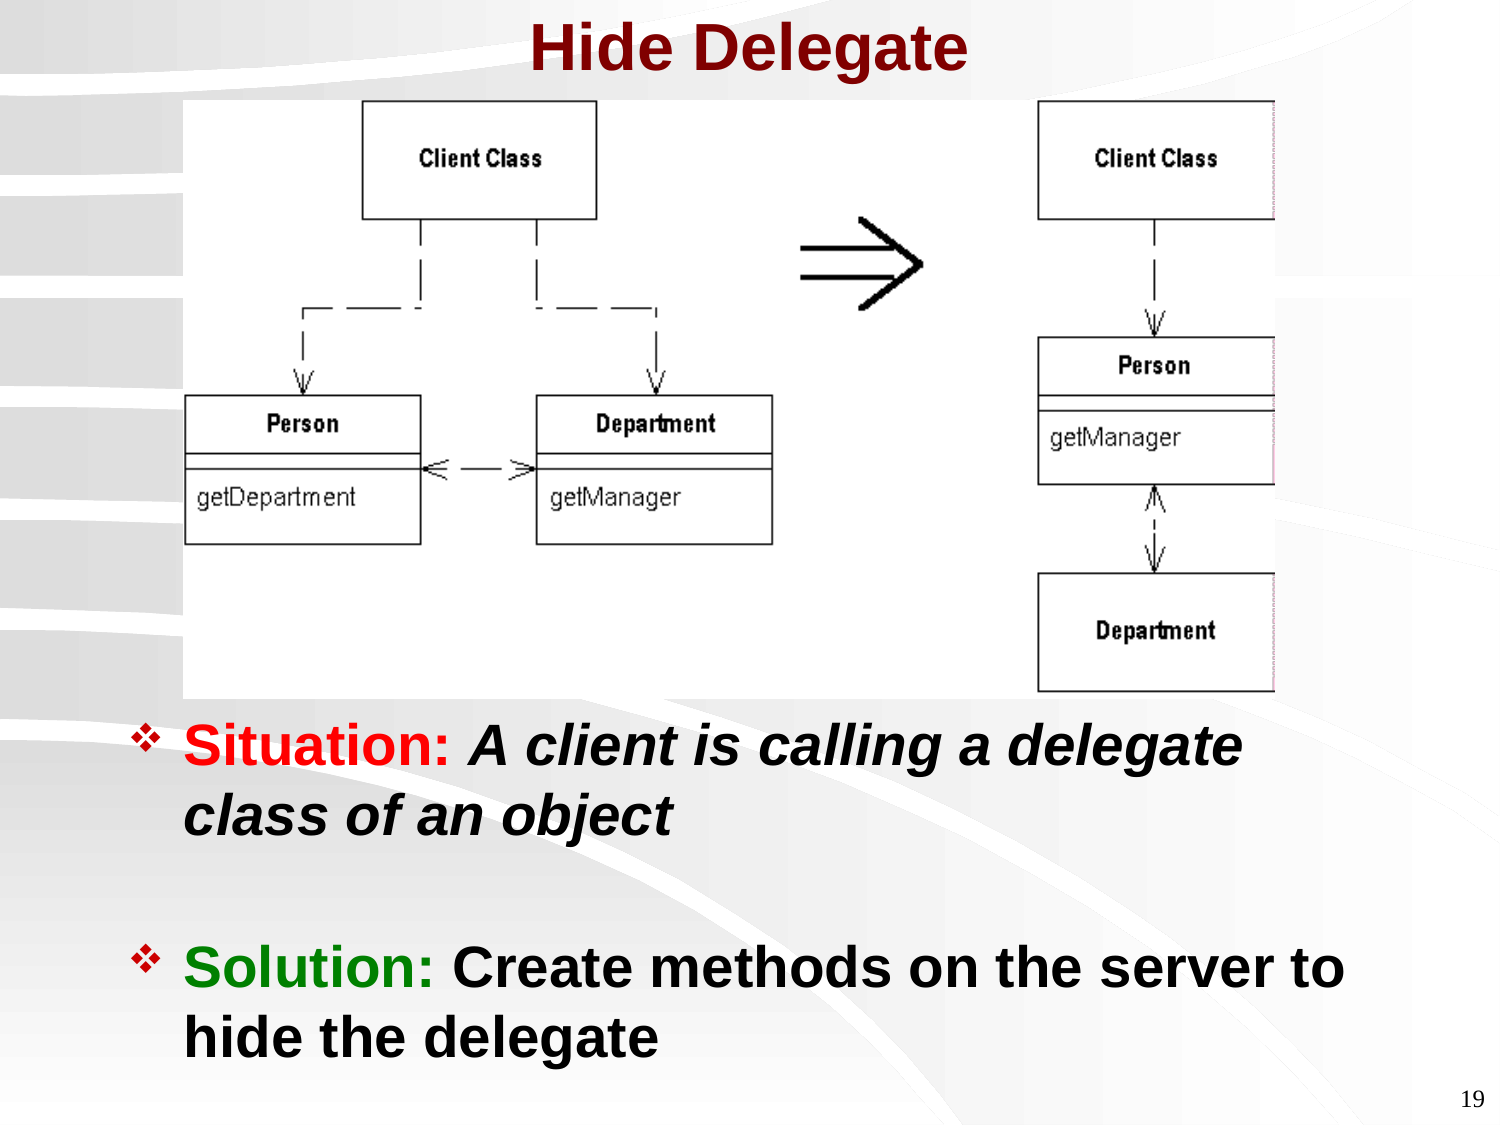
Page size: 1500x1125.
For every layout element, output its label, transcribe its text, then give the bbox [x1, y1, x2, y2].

picture [182, 99, 1276, 700]
title Hide Delegate [112, 0, 1388, 88]
list Situation: A client is calling a delegate class of an object Solution: Create methods on the server to hide the delegate [112, 699, 1401, 1101]
